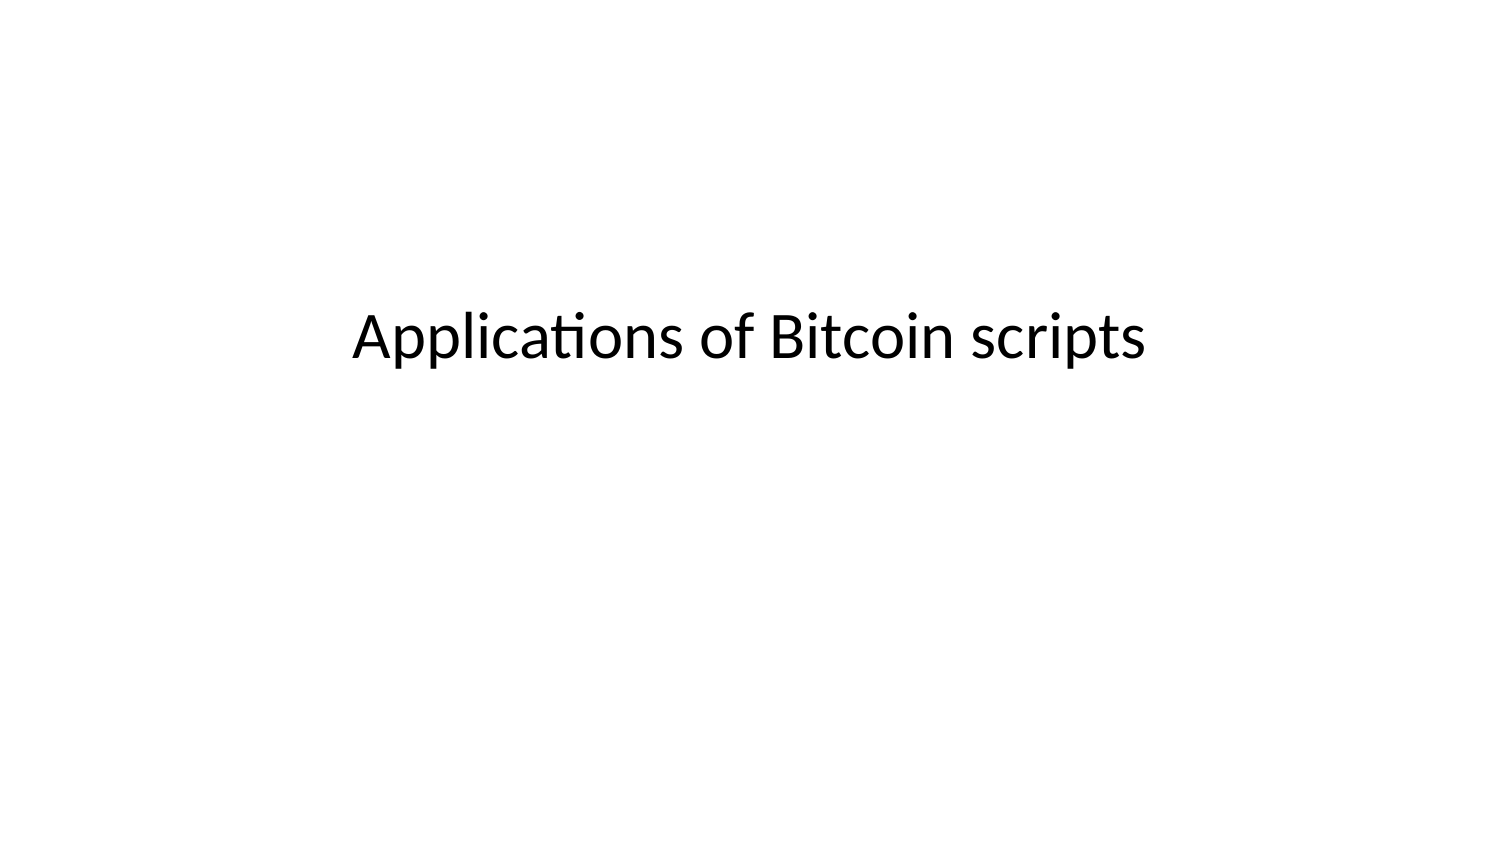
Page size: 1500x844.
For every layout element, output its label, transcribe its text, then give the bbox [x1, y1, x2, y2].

subtitle Applications of Bitcoin scripts [112, 277, 1388, 560]
